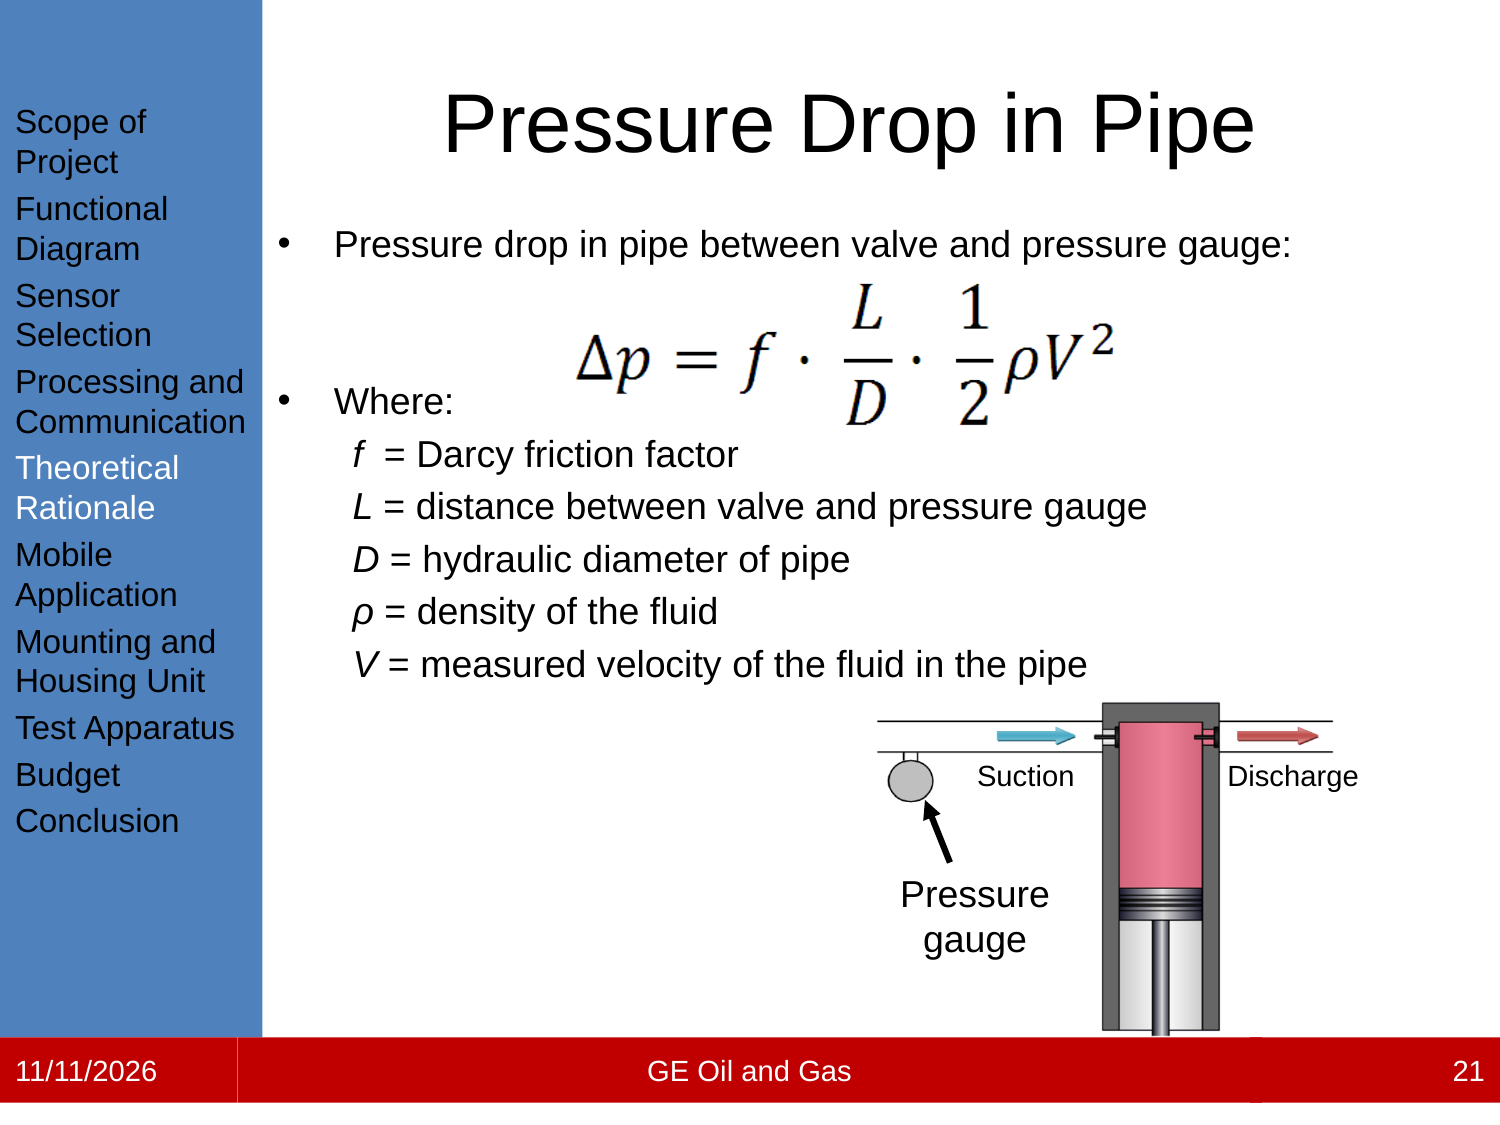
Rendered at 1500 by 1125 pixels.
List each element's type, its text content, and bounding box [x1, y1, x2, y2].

picture [574, 274, 1121, 438]
slide_number 21 [1250, 1037, 1500, 1103]
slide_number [0, 1037, 237, 1103]
title Pressure Drop in Pipe [263, 24, 1438, 212]
list Pressure drop in pipe between valve and pressure gauge: Where: f = Darcy friction factor L = distance between valve and pressure gauge D = hydraulic diameter of pipe ρ = density of the fluid V = measured velocity of the fluid in the pipe [262, 212, 1475, 955]
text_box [924, 799, 951, 863]
list Scope of Project Functional Diagram Sensor Selection Processing and Communication Theoretical Rationale Mobile Application Mounting and Housing Unit Test Apparatus Budget Conclusion [0, 1, 263, 1037]
picture [874, 699, 1337, 1039]
footer GE Oil and Gas [237, 1037, 1250, 1103]
text_box Discharge [1340, 749, 1388, 800]
